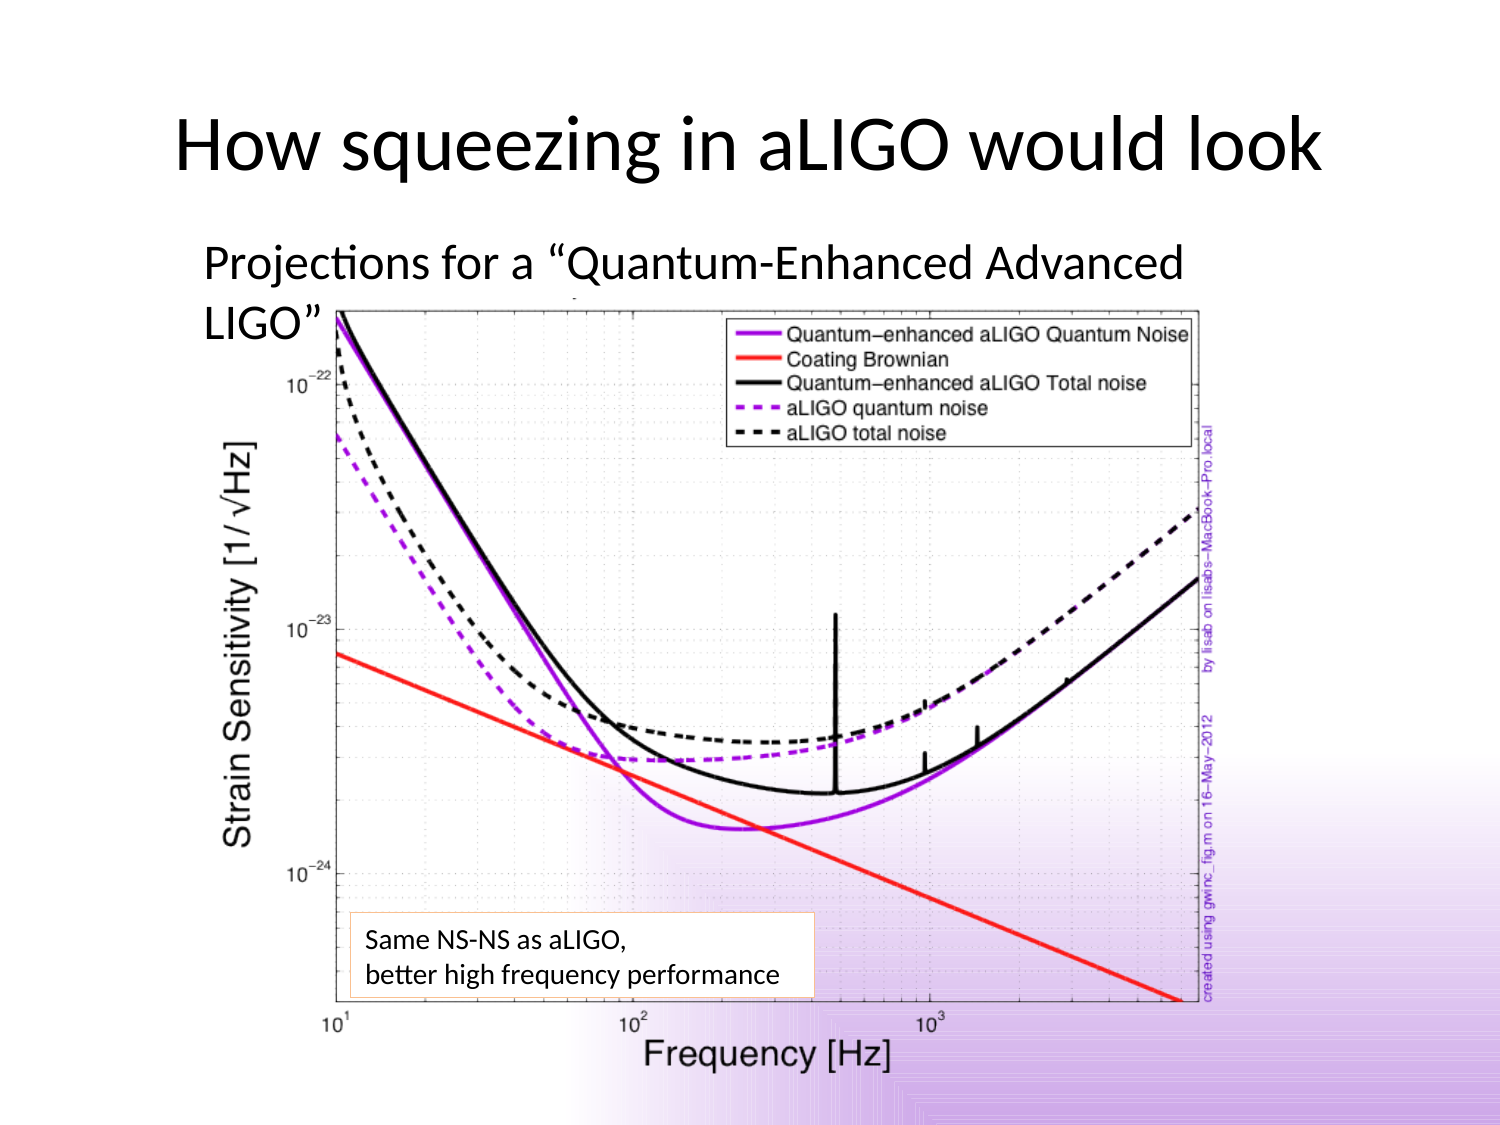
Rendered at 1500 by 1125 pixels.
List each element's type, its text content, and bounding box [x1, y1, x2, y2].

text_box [147, 209, 1331, 1111]
title How squeezing in aLIGO would look [75, 45, 1425, 233]
